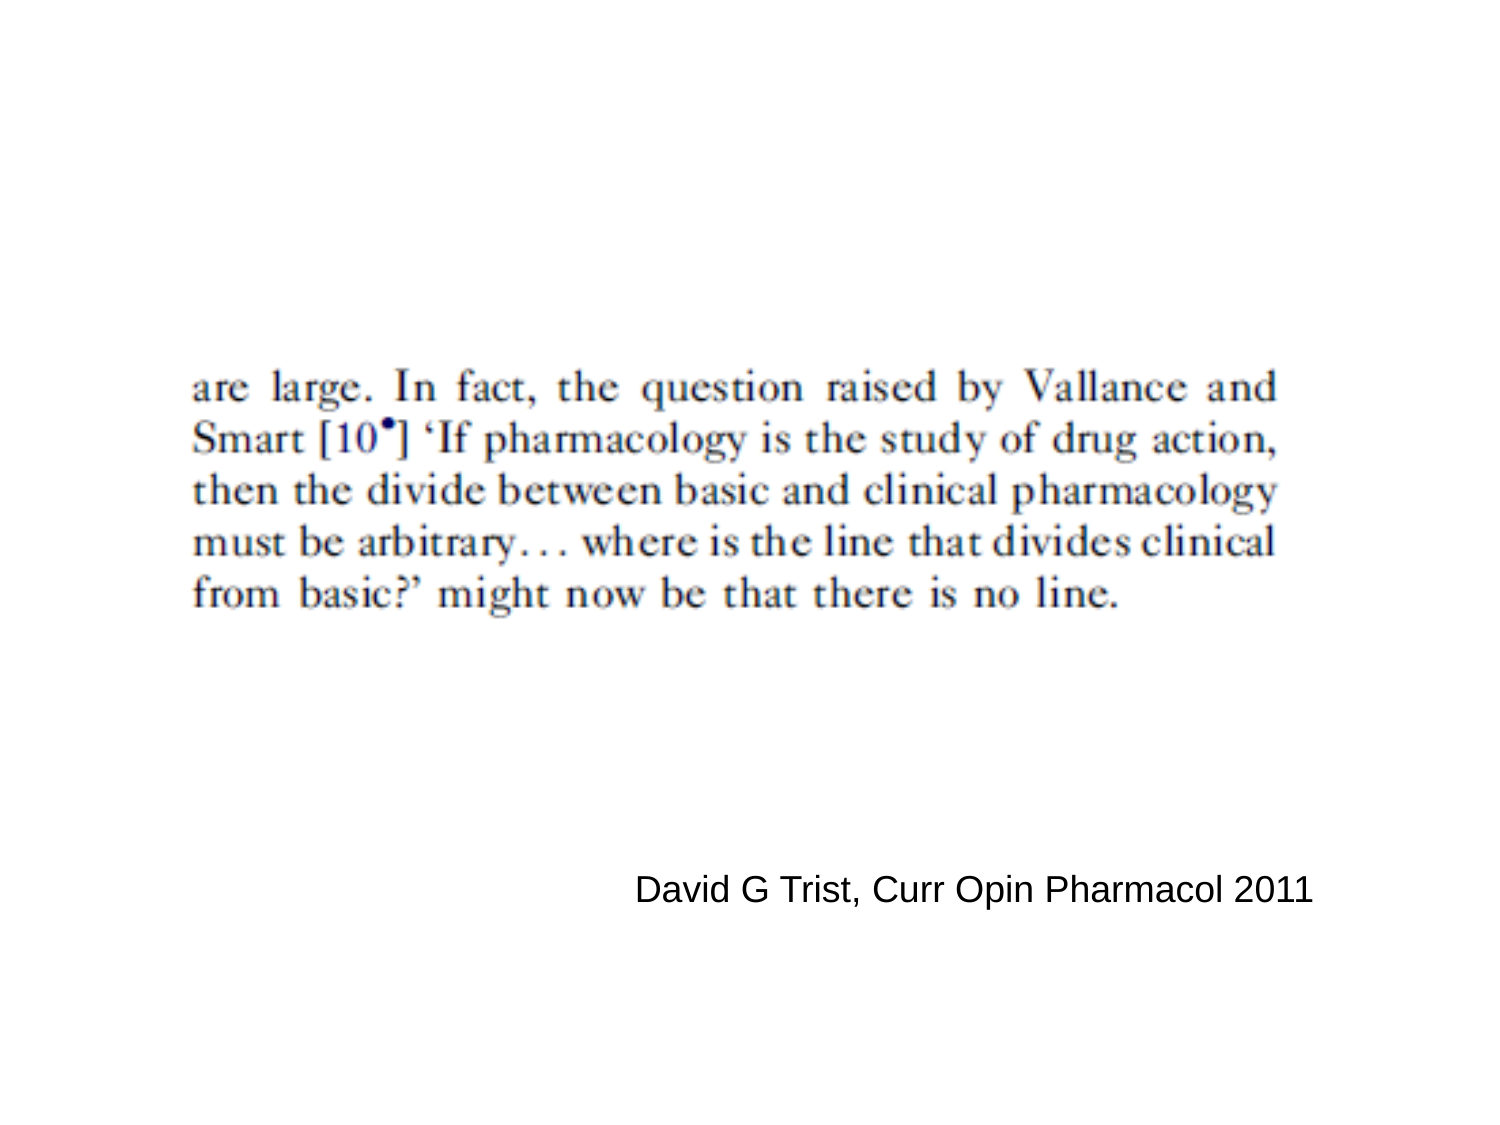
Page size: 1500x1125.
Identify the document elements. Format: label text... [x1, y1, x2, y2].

picture [170, 361, 1305, 624]
text_box David G Trist, Curr Opin Pharmacol 2011 [620, 857, 1453, 918]
